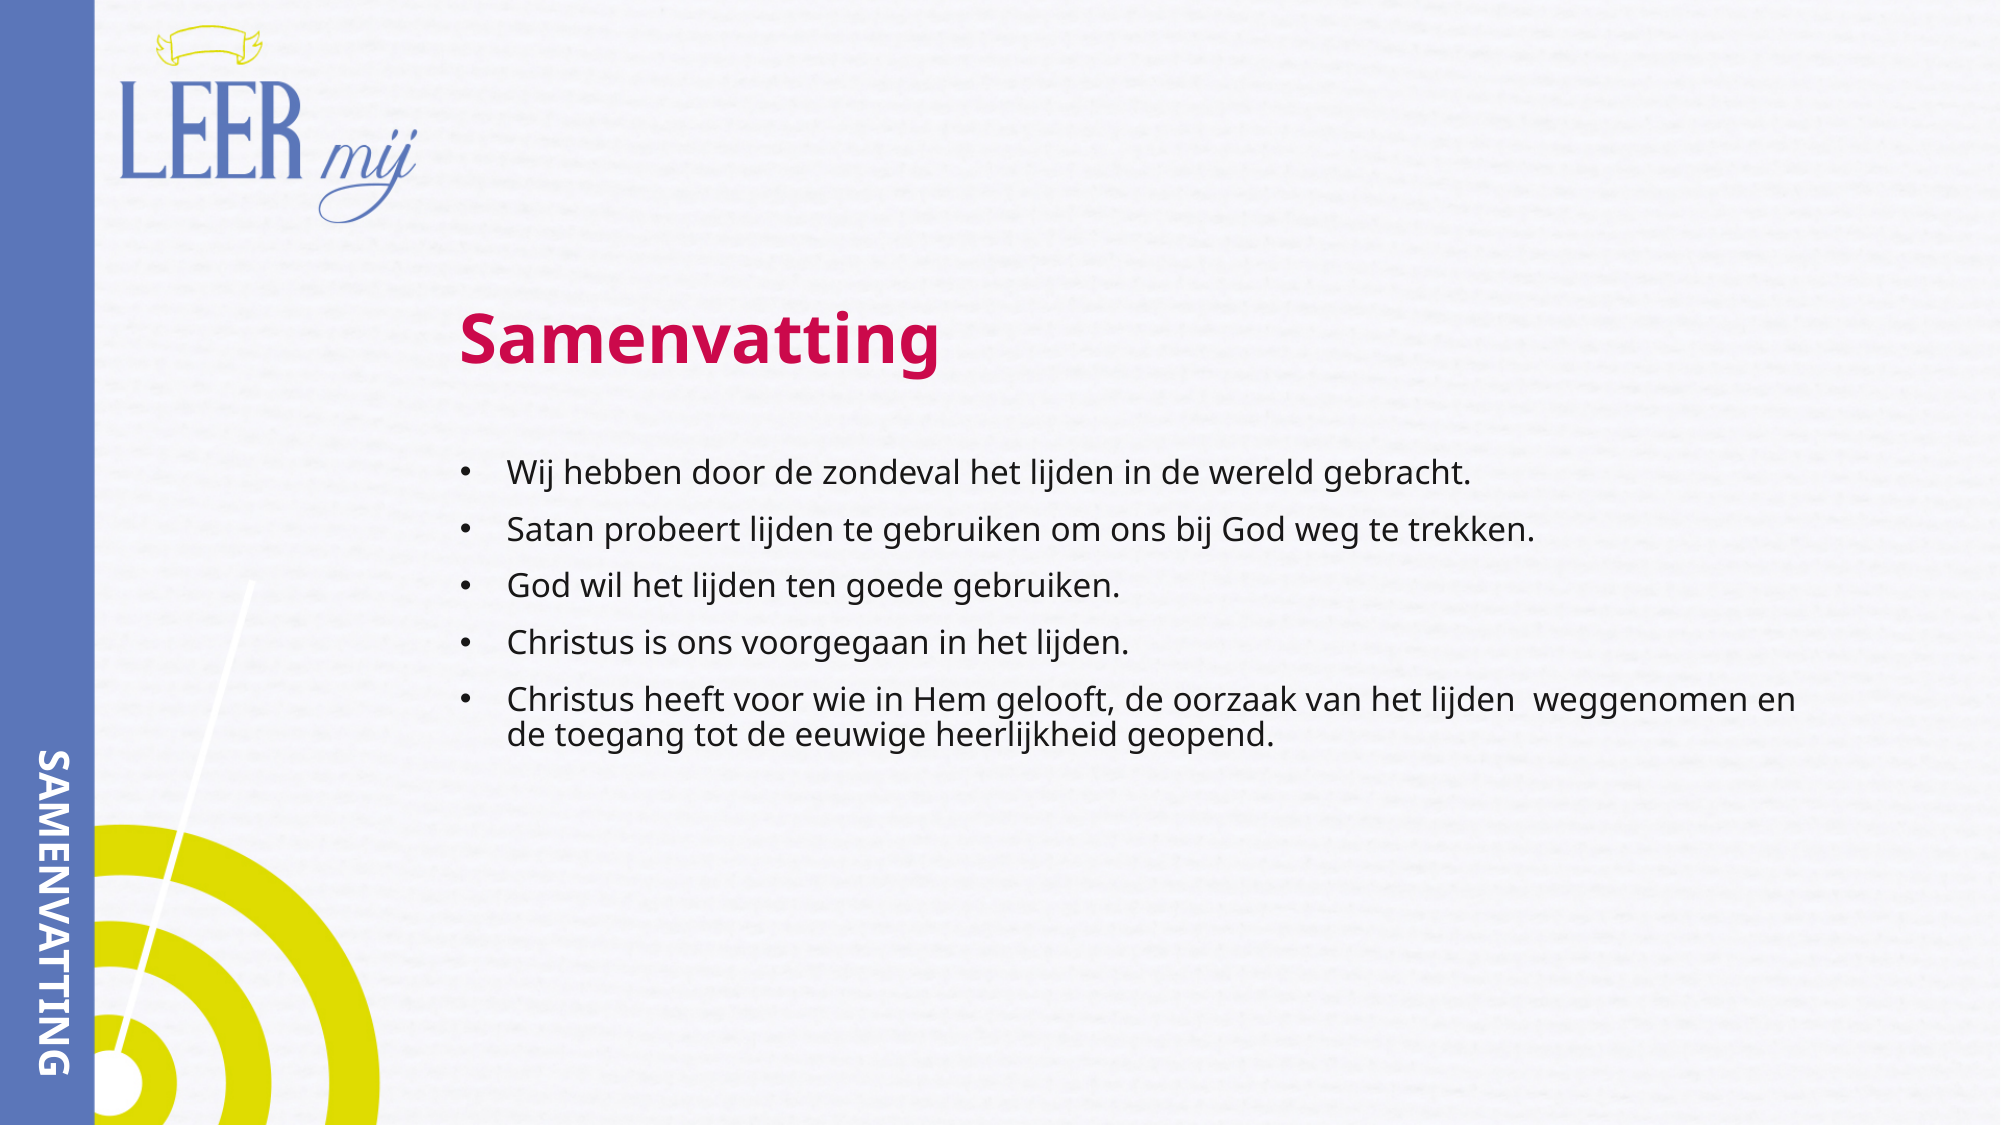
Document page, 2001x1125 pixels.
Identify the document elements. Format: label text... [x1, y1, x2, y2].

list Wij hebben door de zondeval het lijden in de wereld gebracht. Satan probeert lijden te gebruiken om ons bij God weg te trekken. God wil het lijden ten goede gebruiken. Christus is ons voorgegaan in het lijden. Christus heeft voor wie in Hem gelooft, de oorzaak van het lijden weggenomen en de toegang tot de eeuwige heerlijkheid geopend. [444, 448, 1841, 1012]
picture [0, 0, 2001, 1125]
title Samenvatting [444, 229, 1841, 386]
